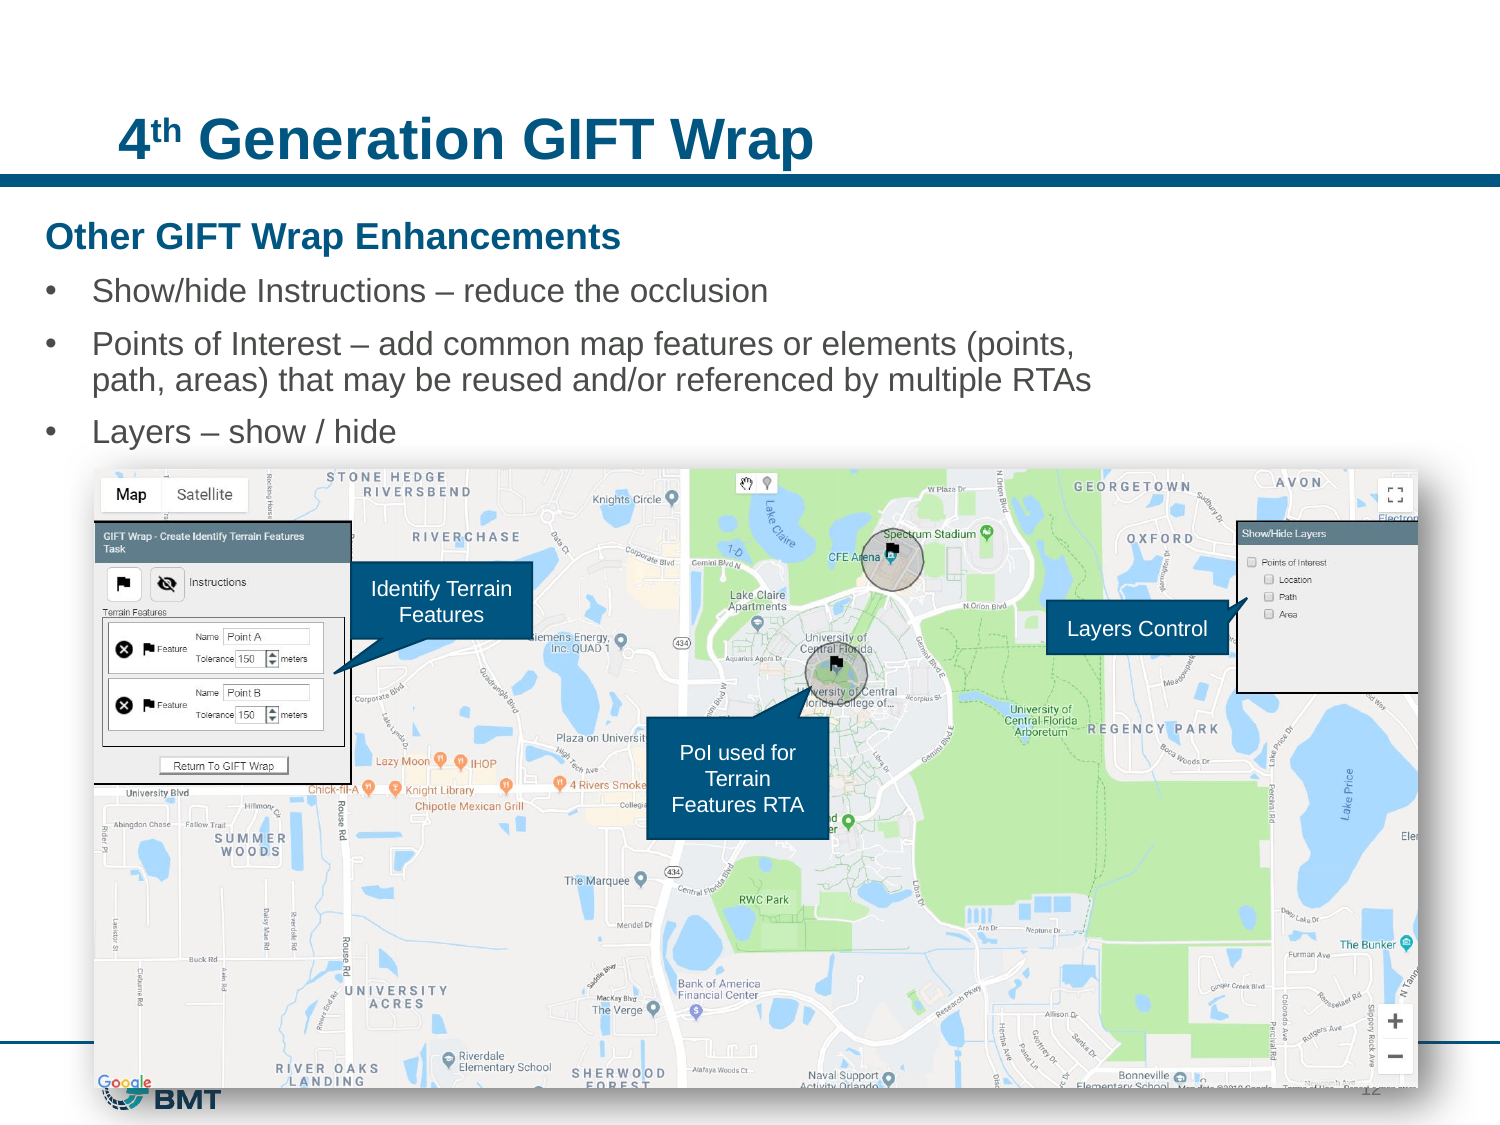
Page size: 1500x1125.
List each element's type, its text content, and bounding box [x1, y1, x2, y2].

list Other GIFT Wrap Enhancements Show/hide Instructions – reduce the occlusion Points of Interest – add common map features or elements (points, path, areas) that may be reused and/or referenced by multiple RTAs Layers – show / hide [29, 209, 1149, 916]
title 4th Generation GIFT Wrap [103, 30, 1397, 181]
picture [94, 469, 1418, 1110]
